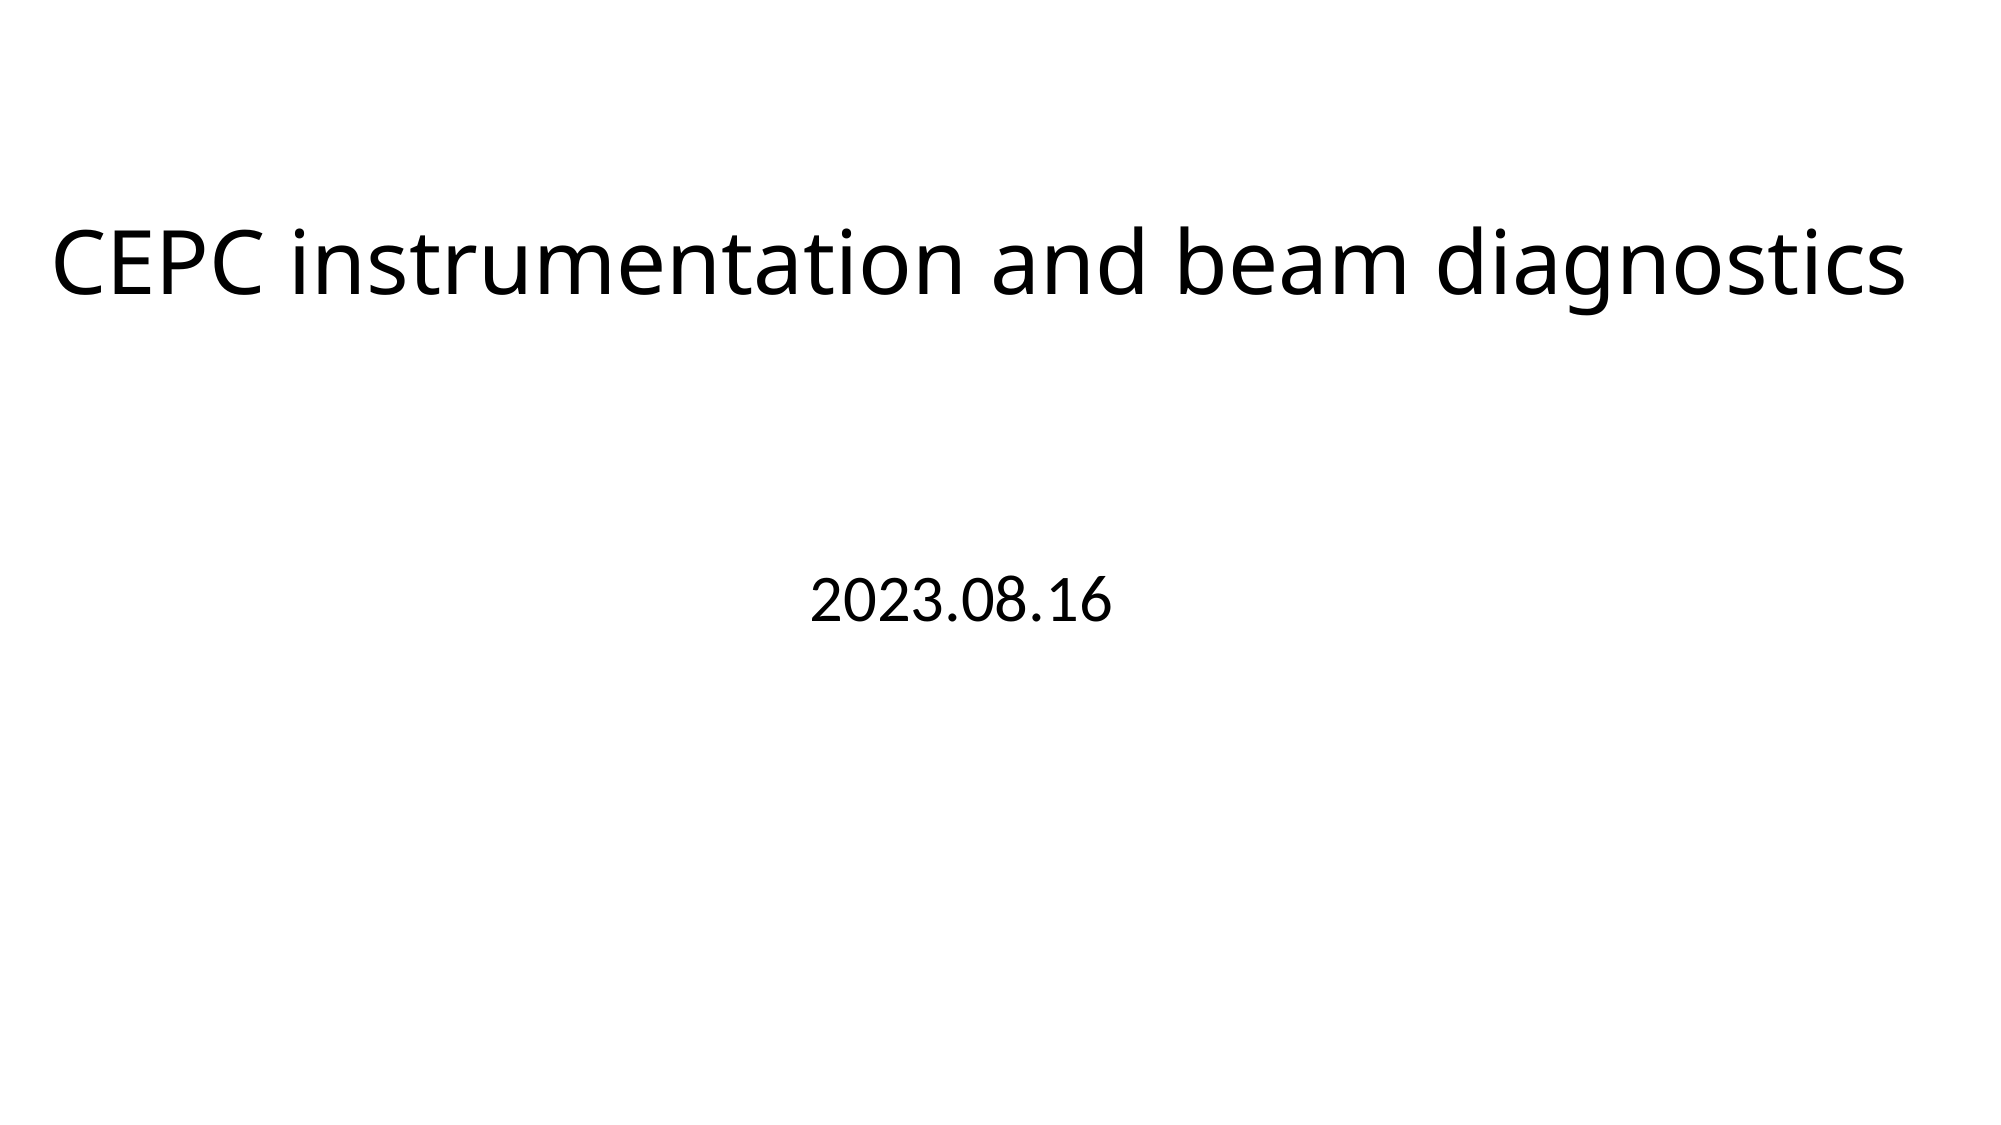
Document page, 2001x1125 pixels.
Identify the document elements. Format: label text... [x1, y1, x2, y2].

subtitle 2023.08.16 [211, 555, 1712, 828]
title CEPC instrumentation and beam diagnostics [0, 134, 1985, 321]
